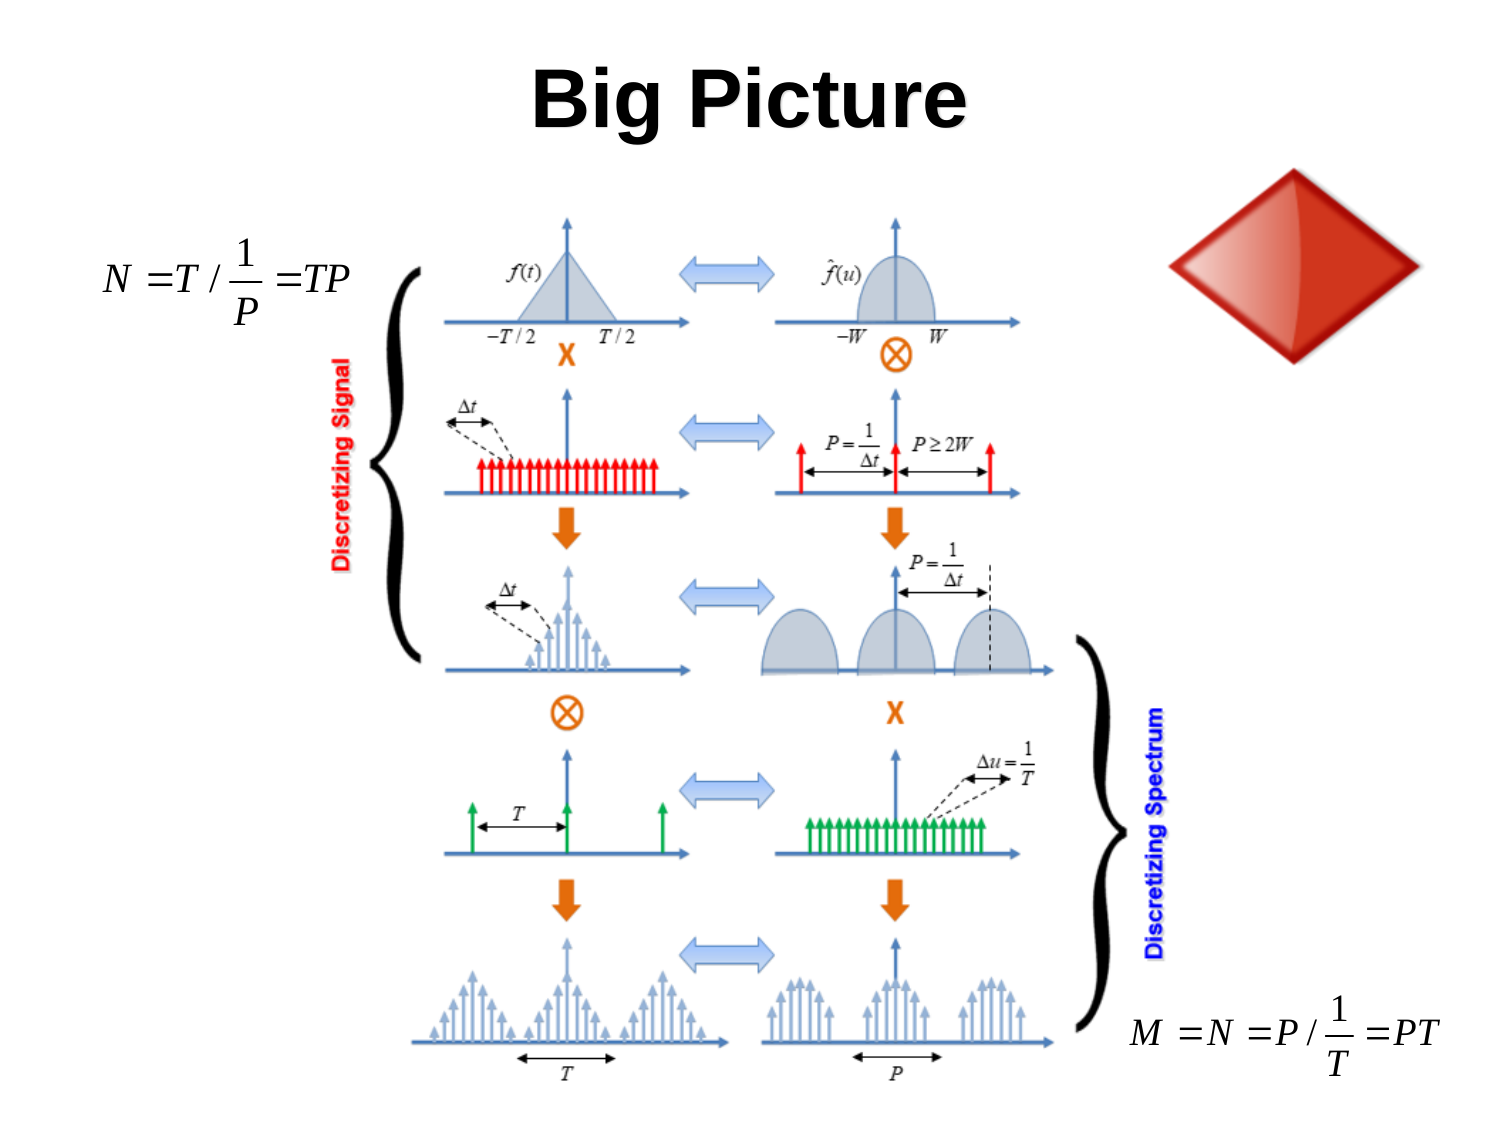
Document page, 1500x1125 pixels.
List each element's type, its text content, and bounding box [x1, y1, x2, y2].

title Big Picture [24, 24, 1476, 163]
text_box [94, 226, 360, 335]
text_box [1123, 984, 1449, 1085]
picture [310, 126, 1434, 1085]
